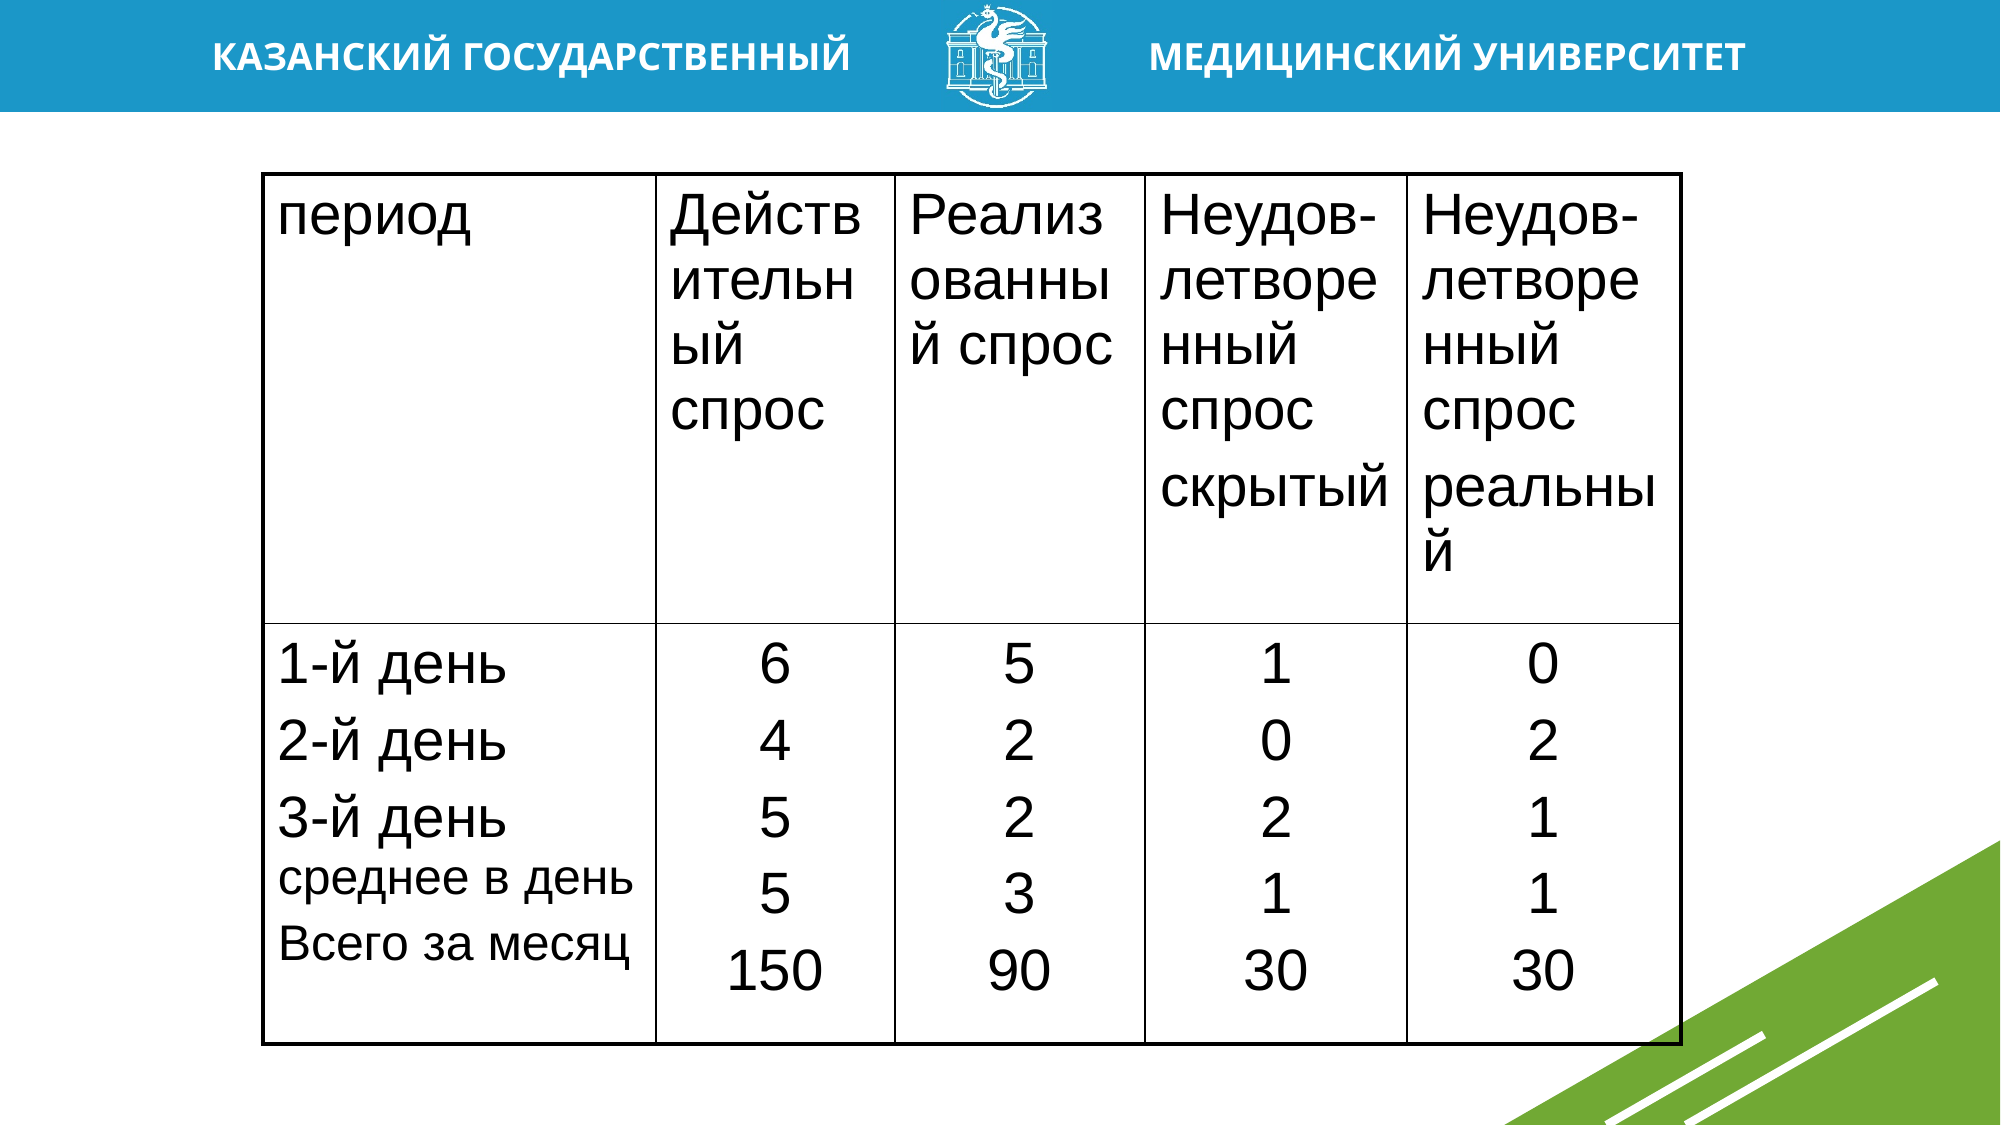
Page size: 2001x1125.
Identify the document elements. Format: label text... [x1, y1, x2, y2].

table_header Неудов-летворенный спрос реальный [1408, 176, 1679, 623]
table_cell 5 2 2 3 90 [896, 624, 1144, 1042]
table_cell 1 0 2 1 30 [1146, 624, 1406, 1042]
table_header Реализованный спрос [896, 176, 1144, 623]
table_cell 6 4 5 5 150 [657, 624, 894, 1042]
table_header период [265, 176, 655, 623]
picture [939, 0, 1052, 112]
table_header Действительный спрос [657, 176, 894, 623]
table_cell 0 2 1 1 30 [1408, 624, 1679, 1042]
table_cell 1-й день 2-й день 3-й день среднее в день Всего за месяц [265, 624, 655, 1042]
table_header Неудов-летворенный спрос скрытый [1146, 176, 1406, 623]
